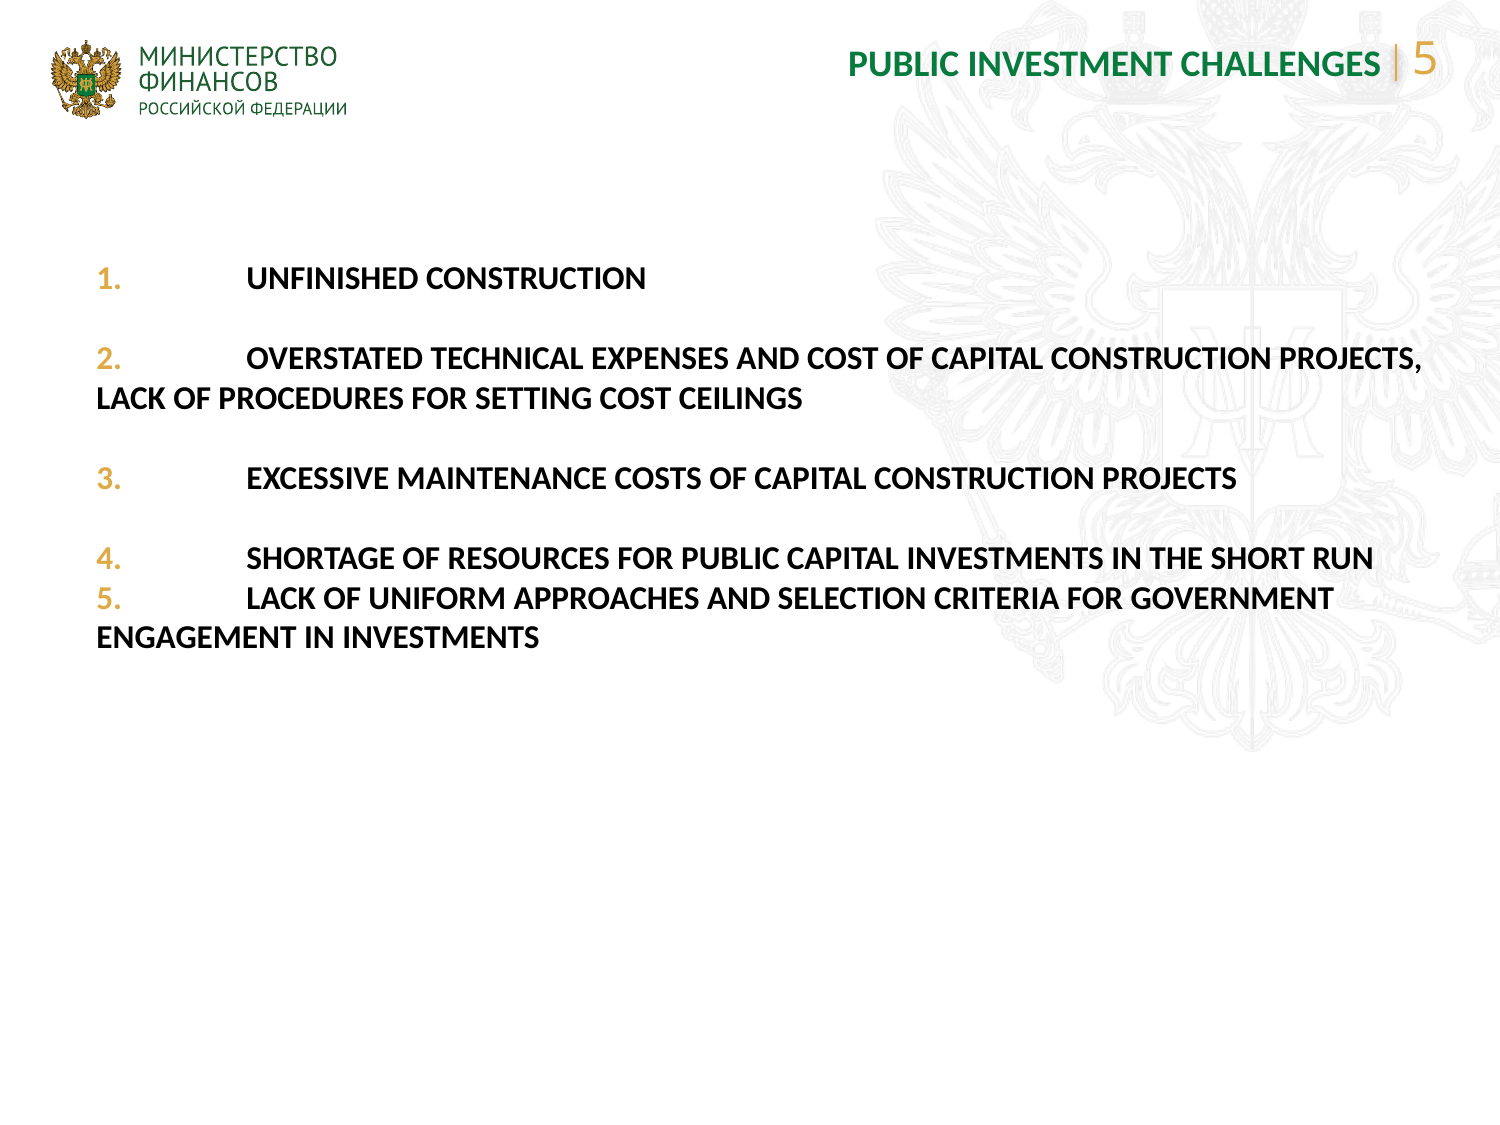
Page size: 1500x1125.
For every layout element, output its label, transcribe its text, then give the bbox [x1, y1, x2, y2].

text_box PUBLIC INVESTMENT CHALLENGES [334, 31, 1397, 92]
text_box 1. UNFINISHED CONSTRUCTION 2. OVERSTATED TECHNICAL EXPENSES AND COST OF CAPITAL CONSTRUCTION PROJECTS, LACK OF PROCEDURES FOR SETTING COST CEILINGS 3. EXCESSIVE MAINTENANCE COSTS OF CAPITAL CONSTRUCTION PROJECTS 4. SHORTAGE OF RESOURCES FOR PUBLIC CAPITAL INVESTMENTS IN THE SHORT RUN 5. LACK OF UNIFORM APPROACHES AND SELECTION CRITERIA FOR GOVERNMENT ENGAGEMENT IN INVESTMENTS [81, 249, 1440, 663]
